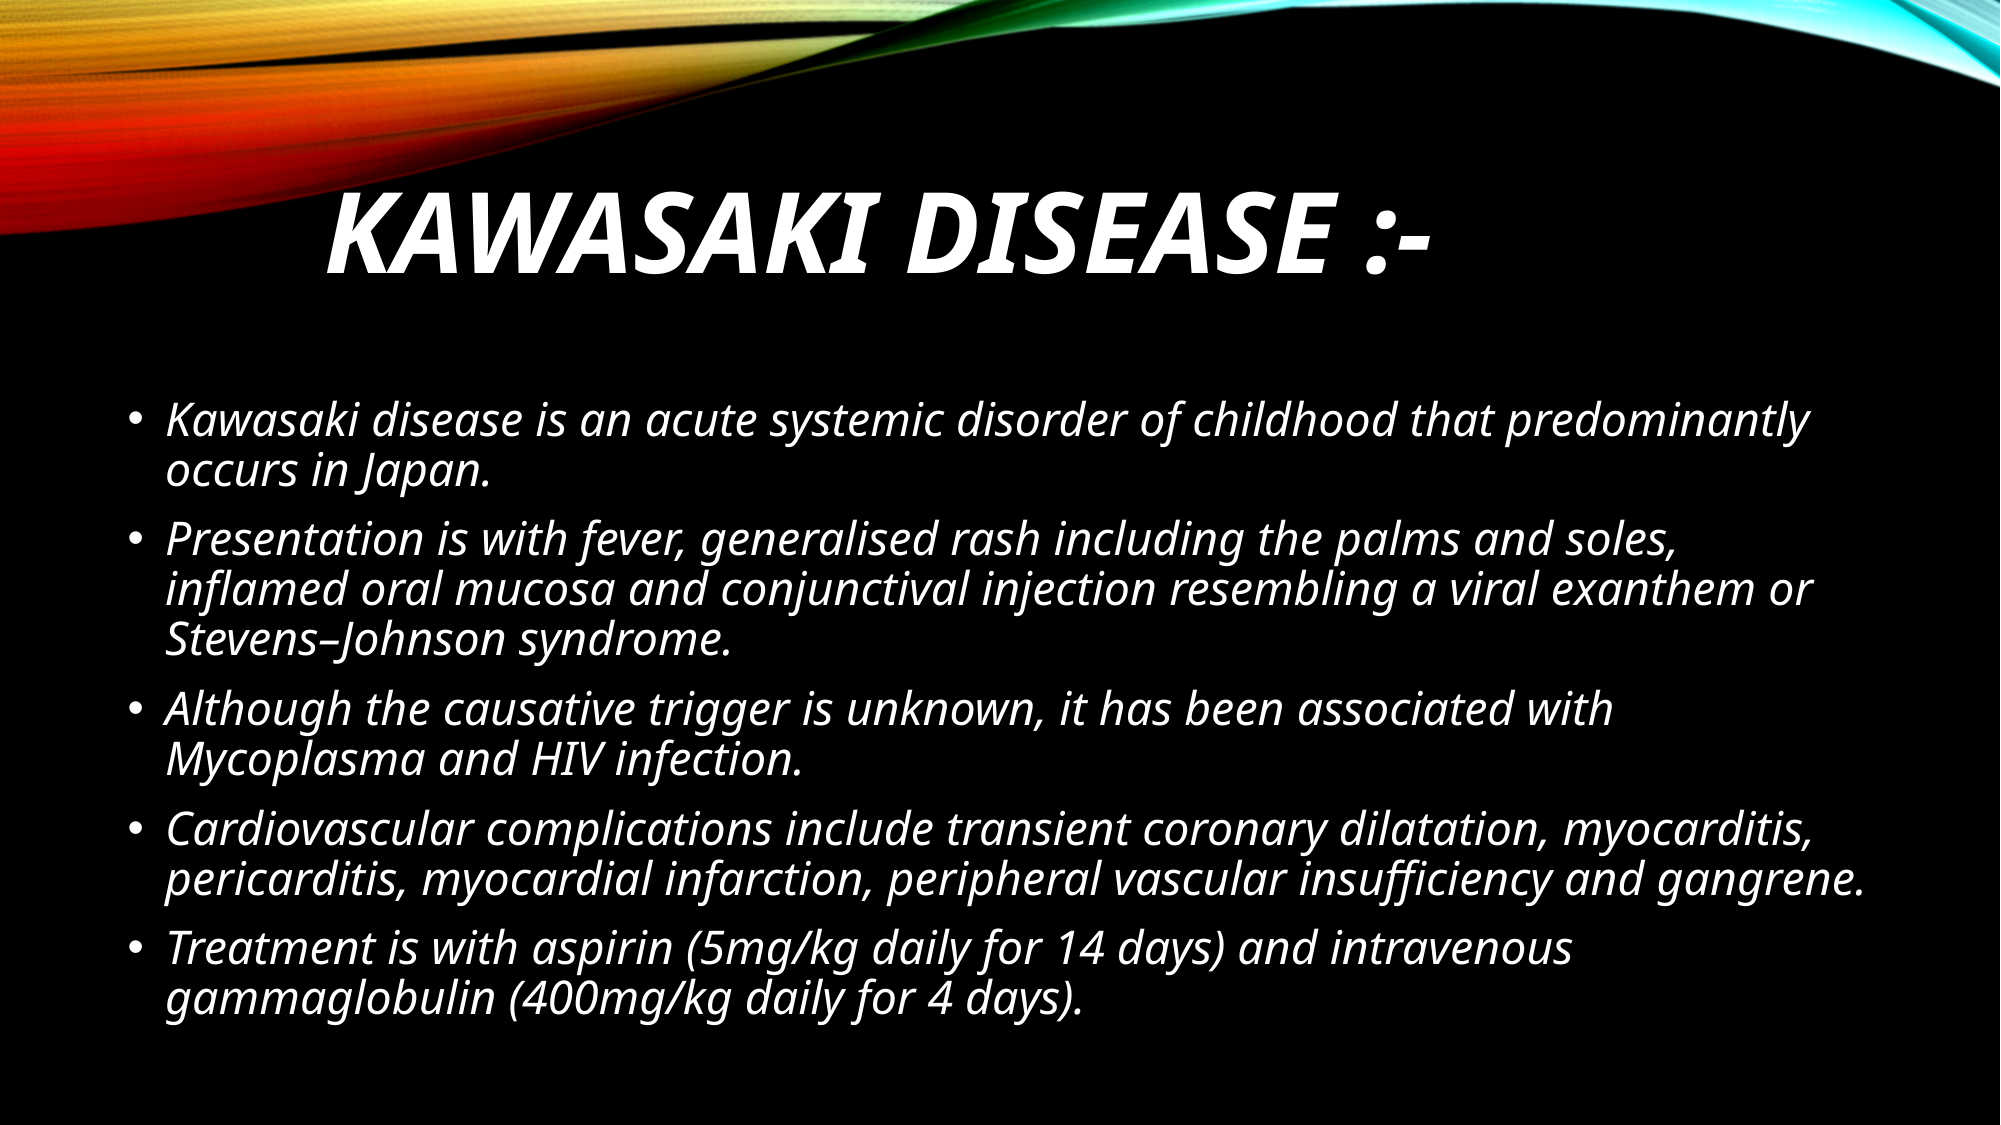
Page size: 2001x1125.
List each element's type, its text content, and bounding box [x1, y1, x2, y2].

picture [0, 0, 2000, 237]
title KAWASAKI DISEASE :- [112, 154, 1450, 321]
list Kawasaki disease is an acute systemic disorder of childhood that predominantly occurs in Japan. Presentation is with fever, generalised rash including the palms and soles, inflamed oral mucosa and conjunctival injection resembling a viral exanthem or Stevens–Johnson syndrome. Although the causative trigger is unknown, it has been associated with Mycoplasma and HIV infection. Cardiovascular complications include transient coronary dilatation, myocarditis, pericarditis, myocardial infarction, peripheral vascular insufficiency and gangrene. Treatment is with aspirin (5mg/kg daily for 14 days) and intravenous gammaglobulin (400mg/kg daily for 4 days). [112, 388, 1888, 1049]
